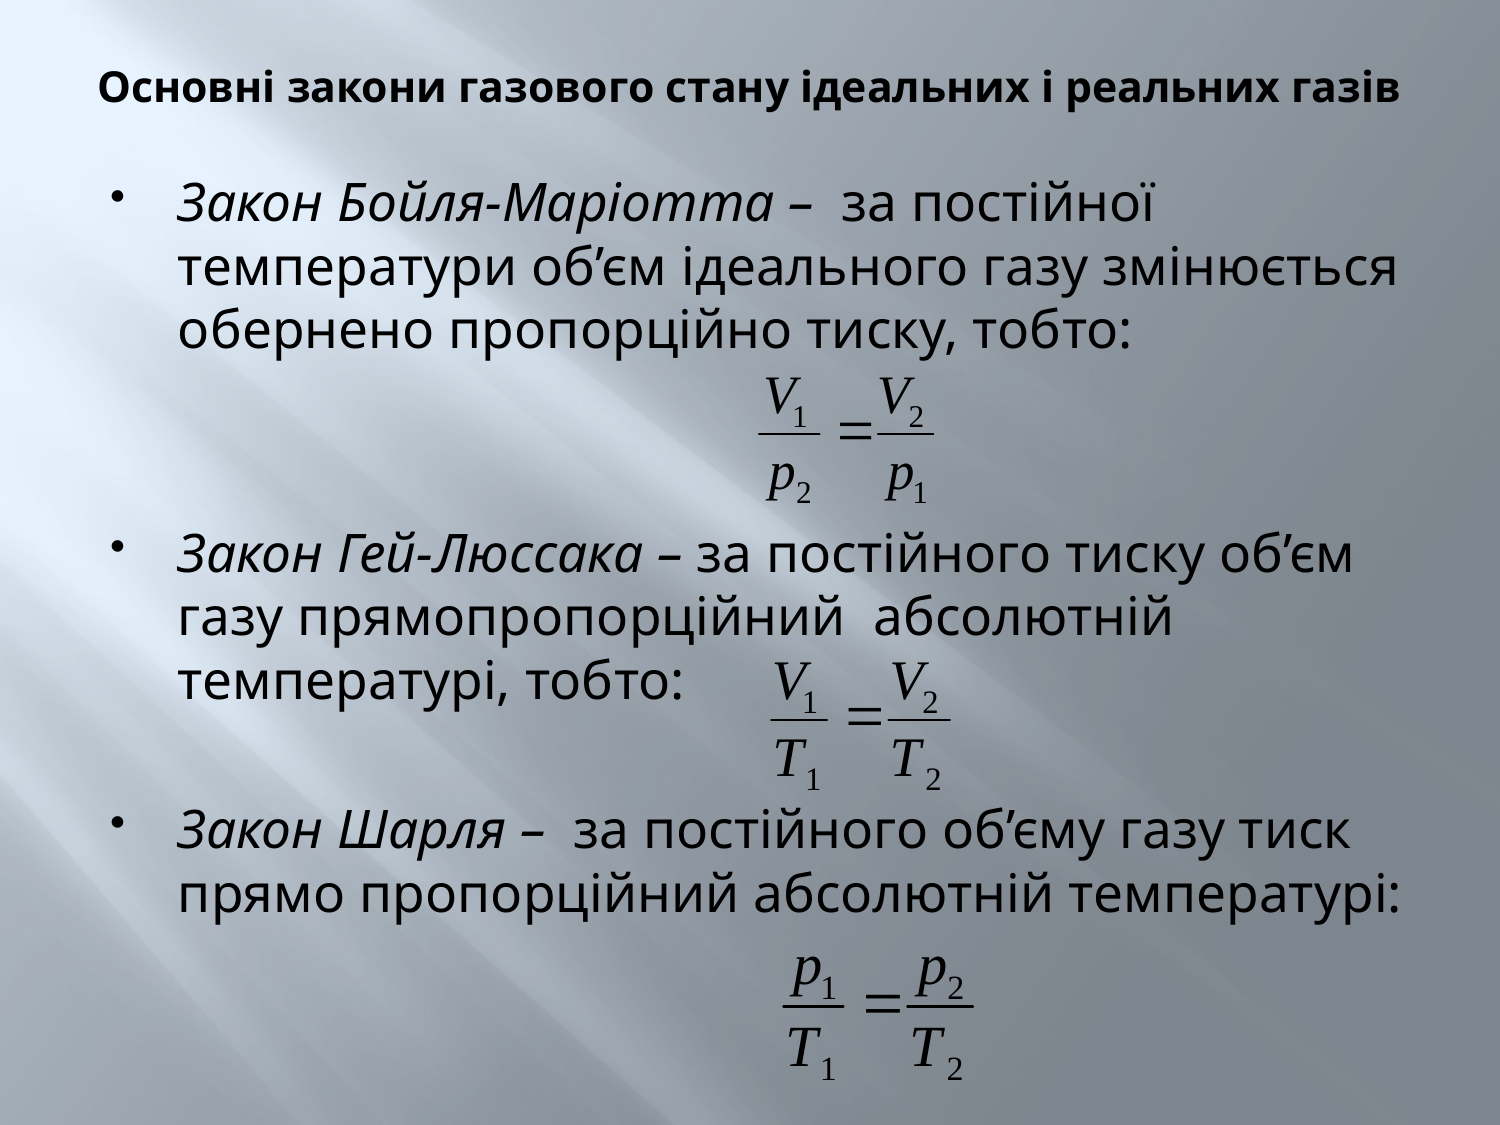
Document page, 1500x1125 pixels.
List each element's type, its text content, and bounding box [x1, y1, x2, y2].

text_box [773, 928, 984, 1095]
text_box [761, 644, 963, 804]
title Основні закони газового стану ідеальних і реальних газів [75, 45, 1425, 160]
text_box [749, 361, 944, 516]
list Закон Бойля-Маріотта – за постійної температури об’єм ідеального газу змінюється обернено пропорційно тиску, тобто: Закон Гей-Люссака – за постійного тиску об’єм газу прямопропорційний абсолютній температурі, тобто: Закон Шарля – за постійного об’єму газу тиск прямо пропорційний абсолютній температурі: [75, 160, 1425, 1047]
